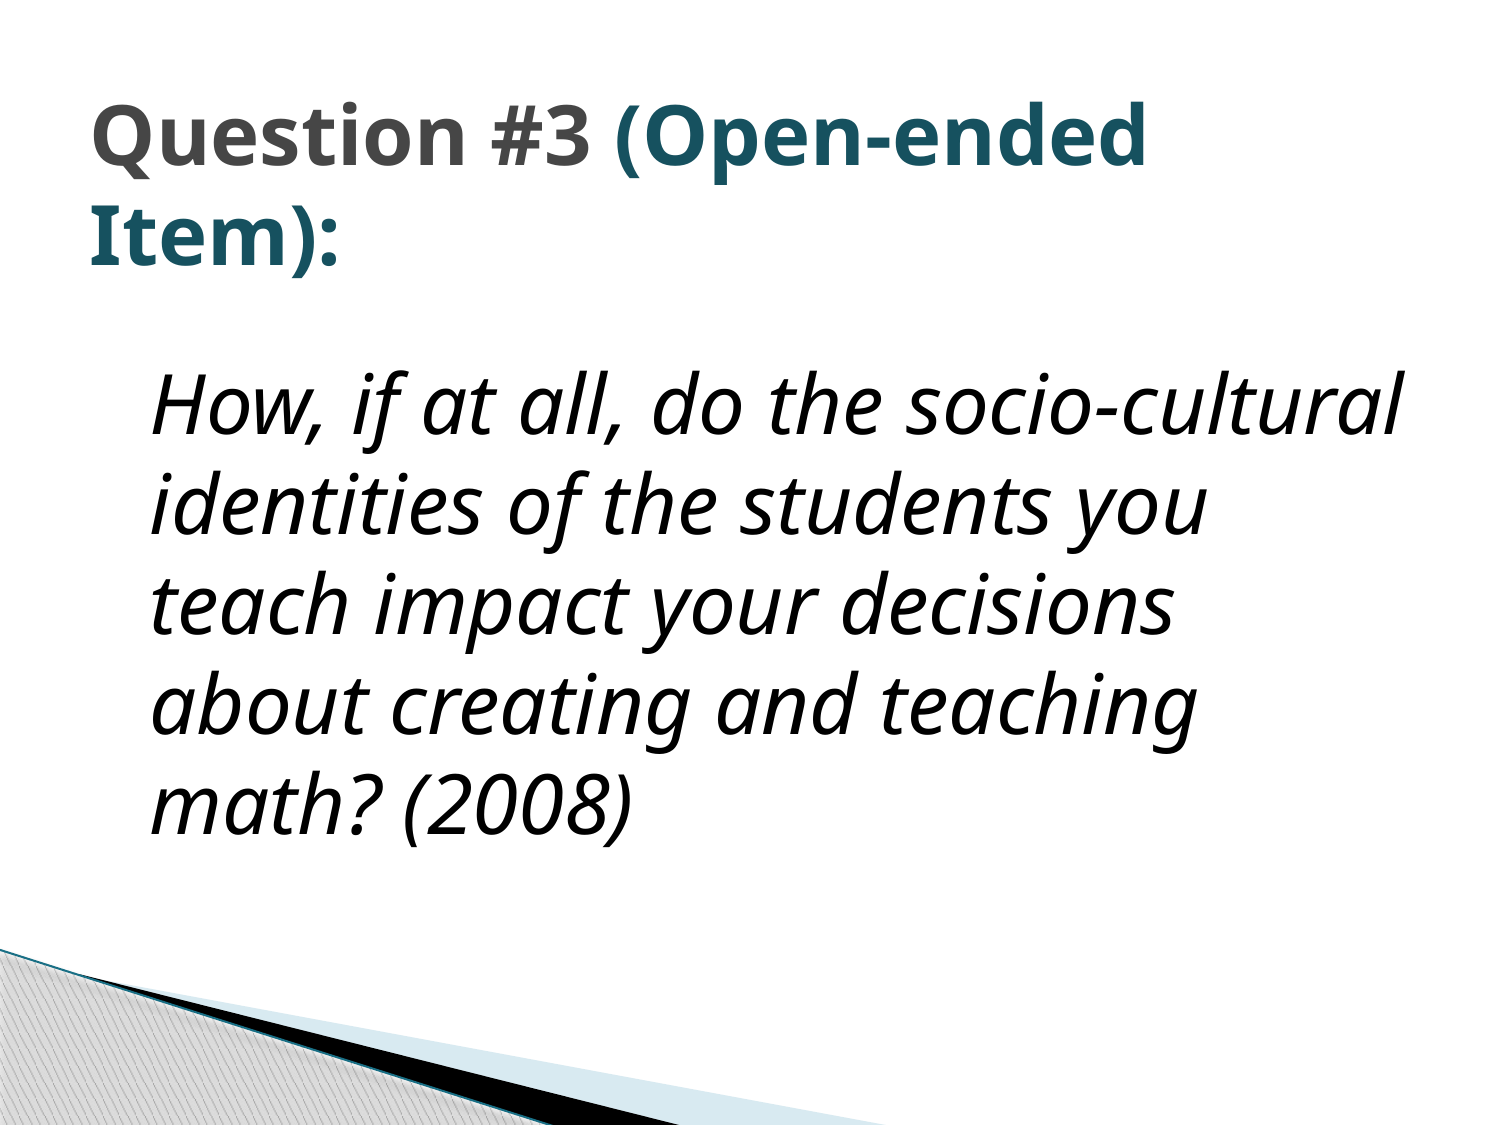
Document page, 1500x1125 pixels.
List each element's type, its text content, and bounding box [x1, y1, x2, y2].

title Question #3 (Open-ended Item): [75, 62, 1438, 413]
list How, if at all, do the socio-cultural identities of the students you teach impact your decisions about creating and teaching math? (2008) [74, 274, 1426, 986]
